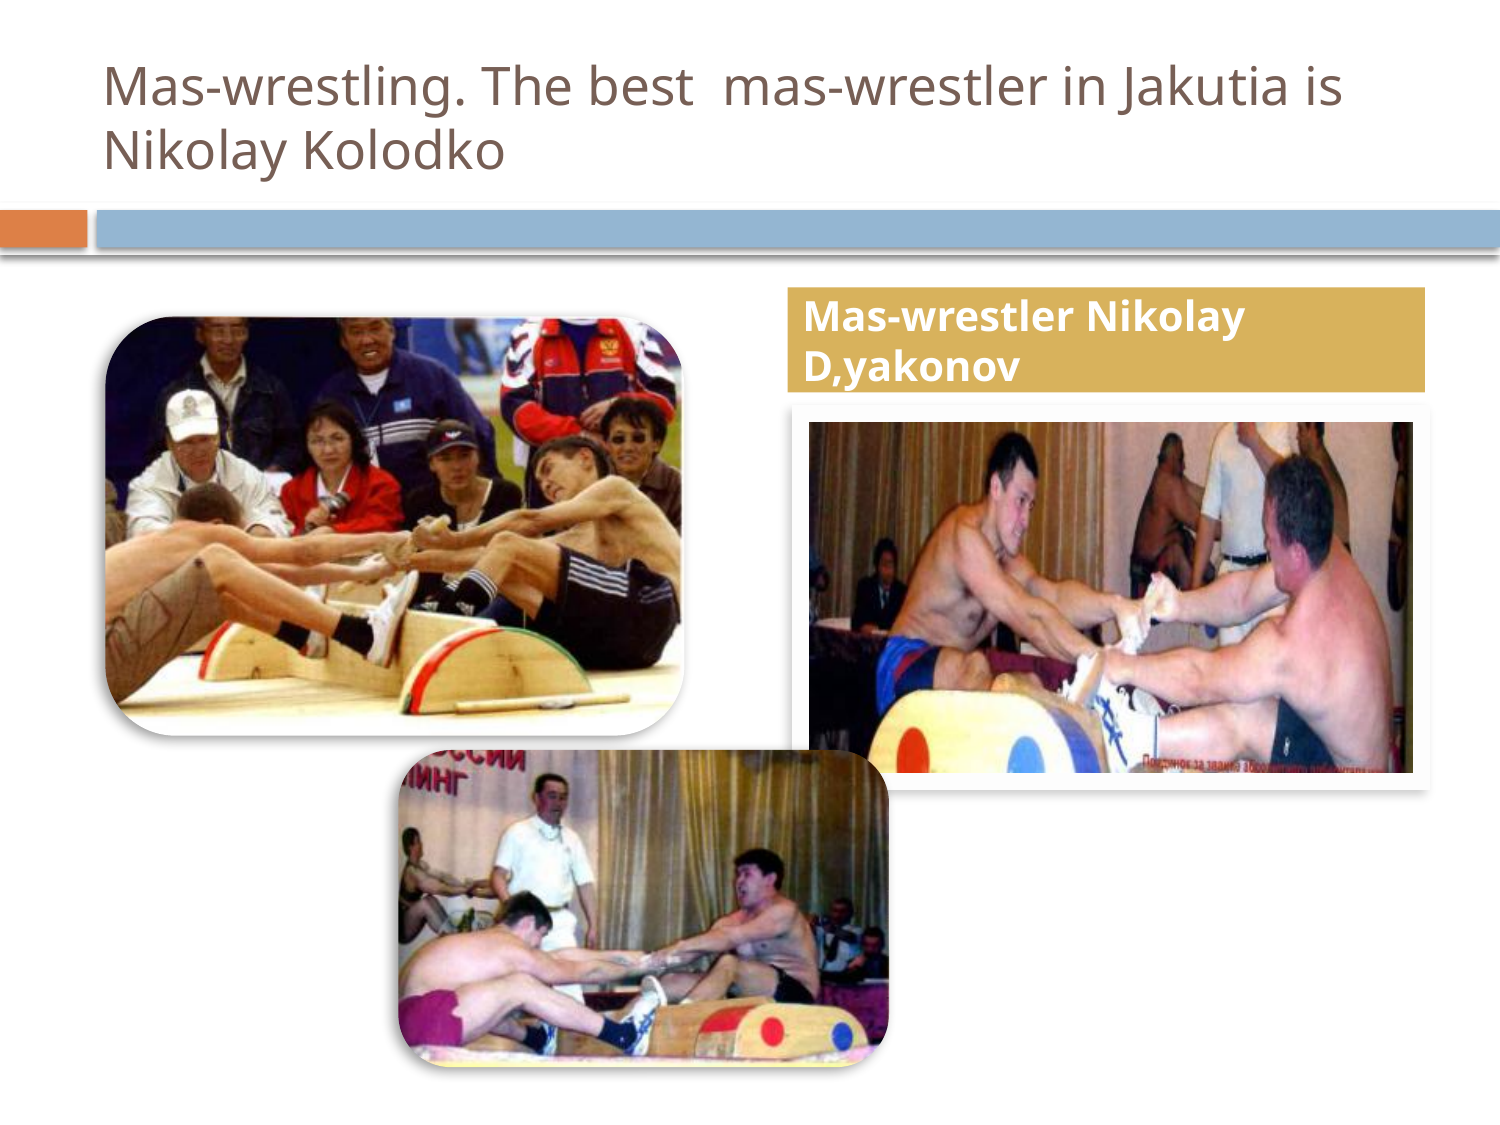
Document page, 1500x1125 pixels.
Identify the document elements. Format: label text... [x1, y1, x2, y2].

picture [398, 749, 890, 1068]
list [808, 421, 1414, 774]
list Mas-wrestler Nikolay D,yakonov [787, 287, 1425, 393]
title Mas-wrestling. The best mas-wrestler in Jakutia is Nikolay Kolodko [87, 44, 1425, 188]
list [105, 316, 685, 736]
